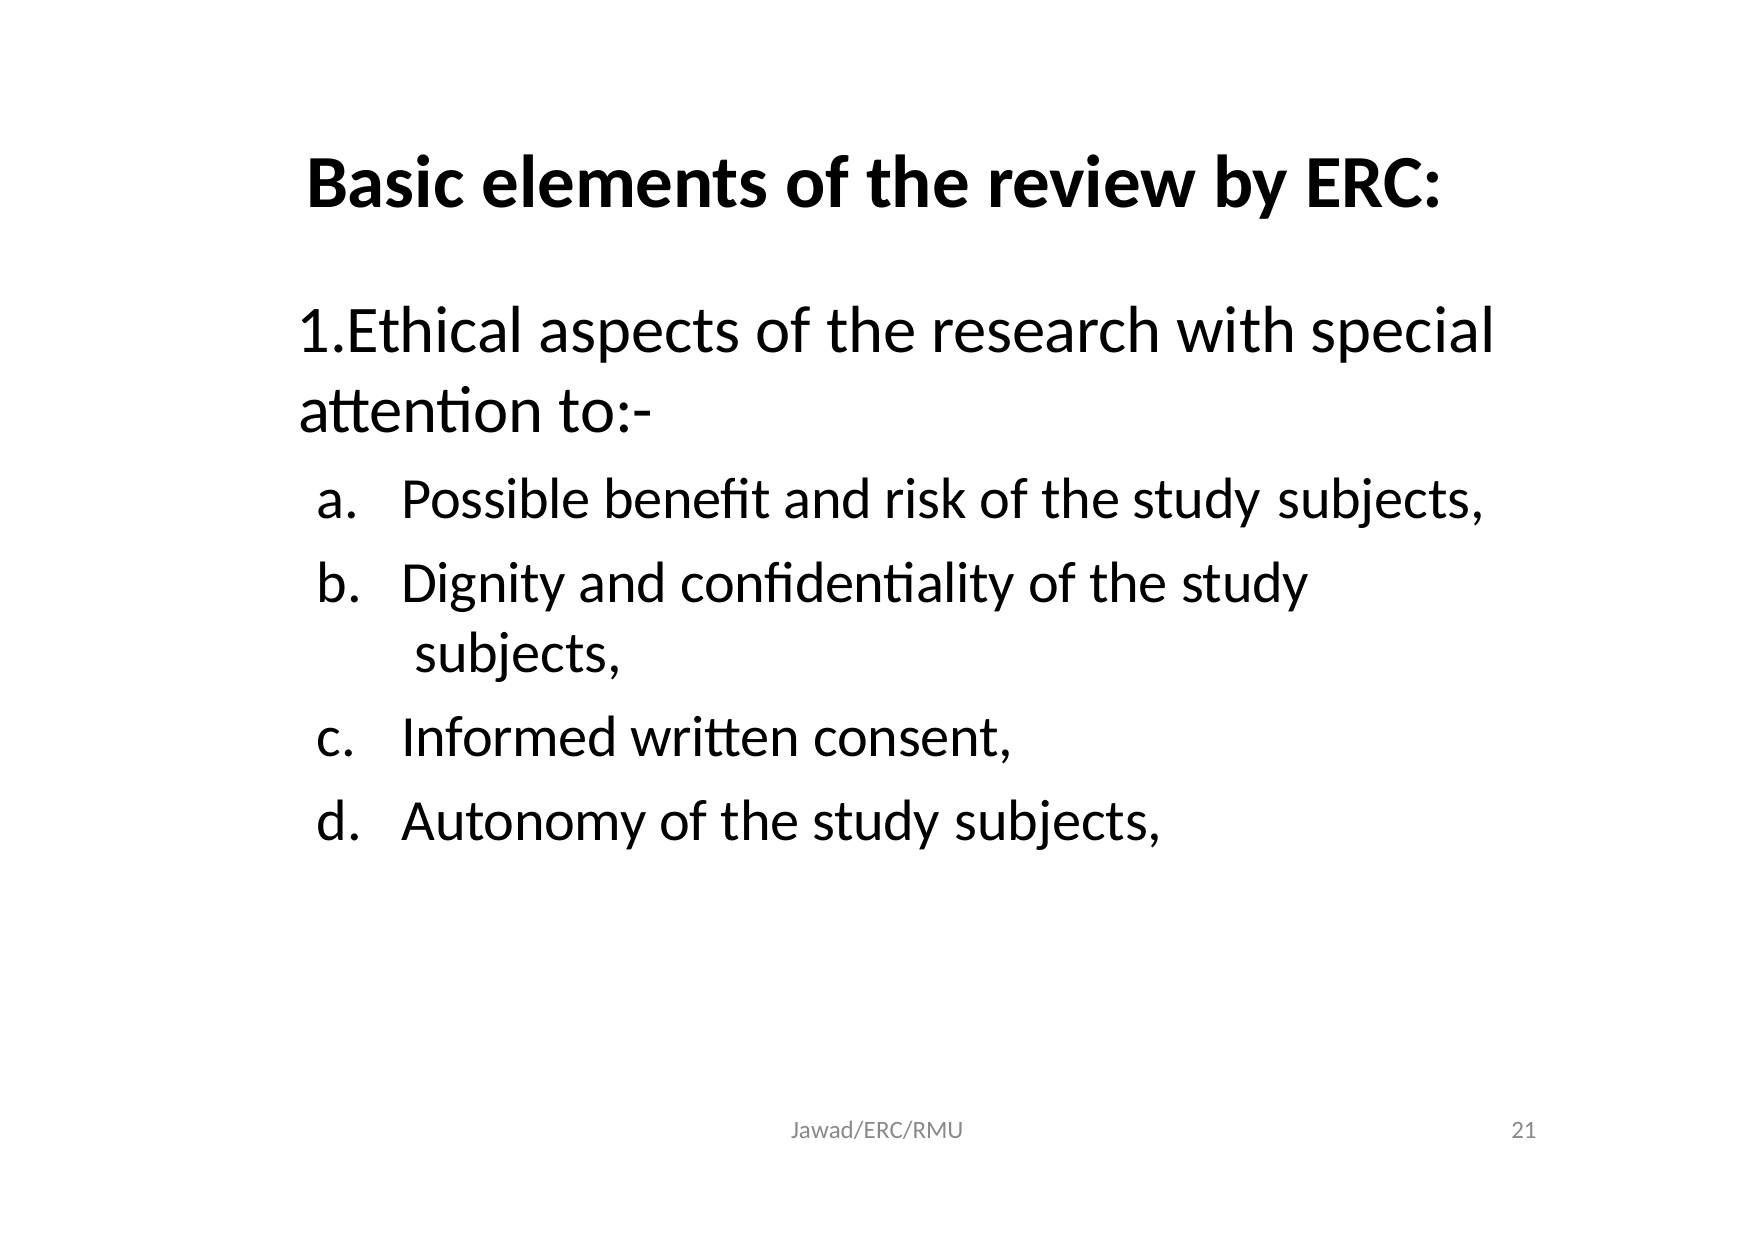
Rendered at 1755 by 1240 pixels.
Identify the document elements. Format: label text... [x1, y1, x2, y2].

slide_number 10 [1504, 1117, 1544, 1240]
text_box Ethical aspects of the research with special attention to:- Possible benefit and risk of the study subjects, Dignity and confidentiality of the study subjects, Informed written consent, Autonomy of the study subjects, [296, 283, 1524, 852]
footer Jawad/ERC/RMU [788, 1117, 965, 1240]
title Basic elements of the review by ERC: [303, 130, 1450, 283]
